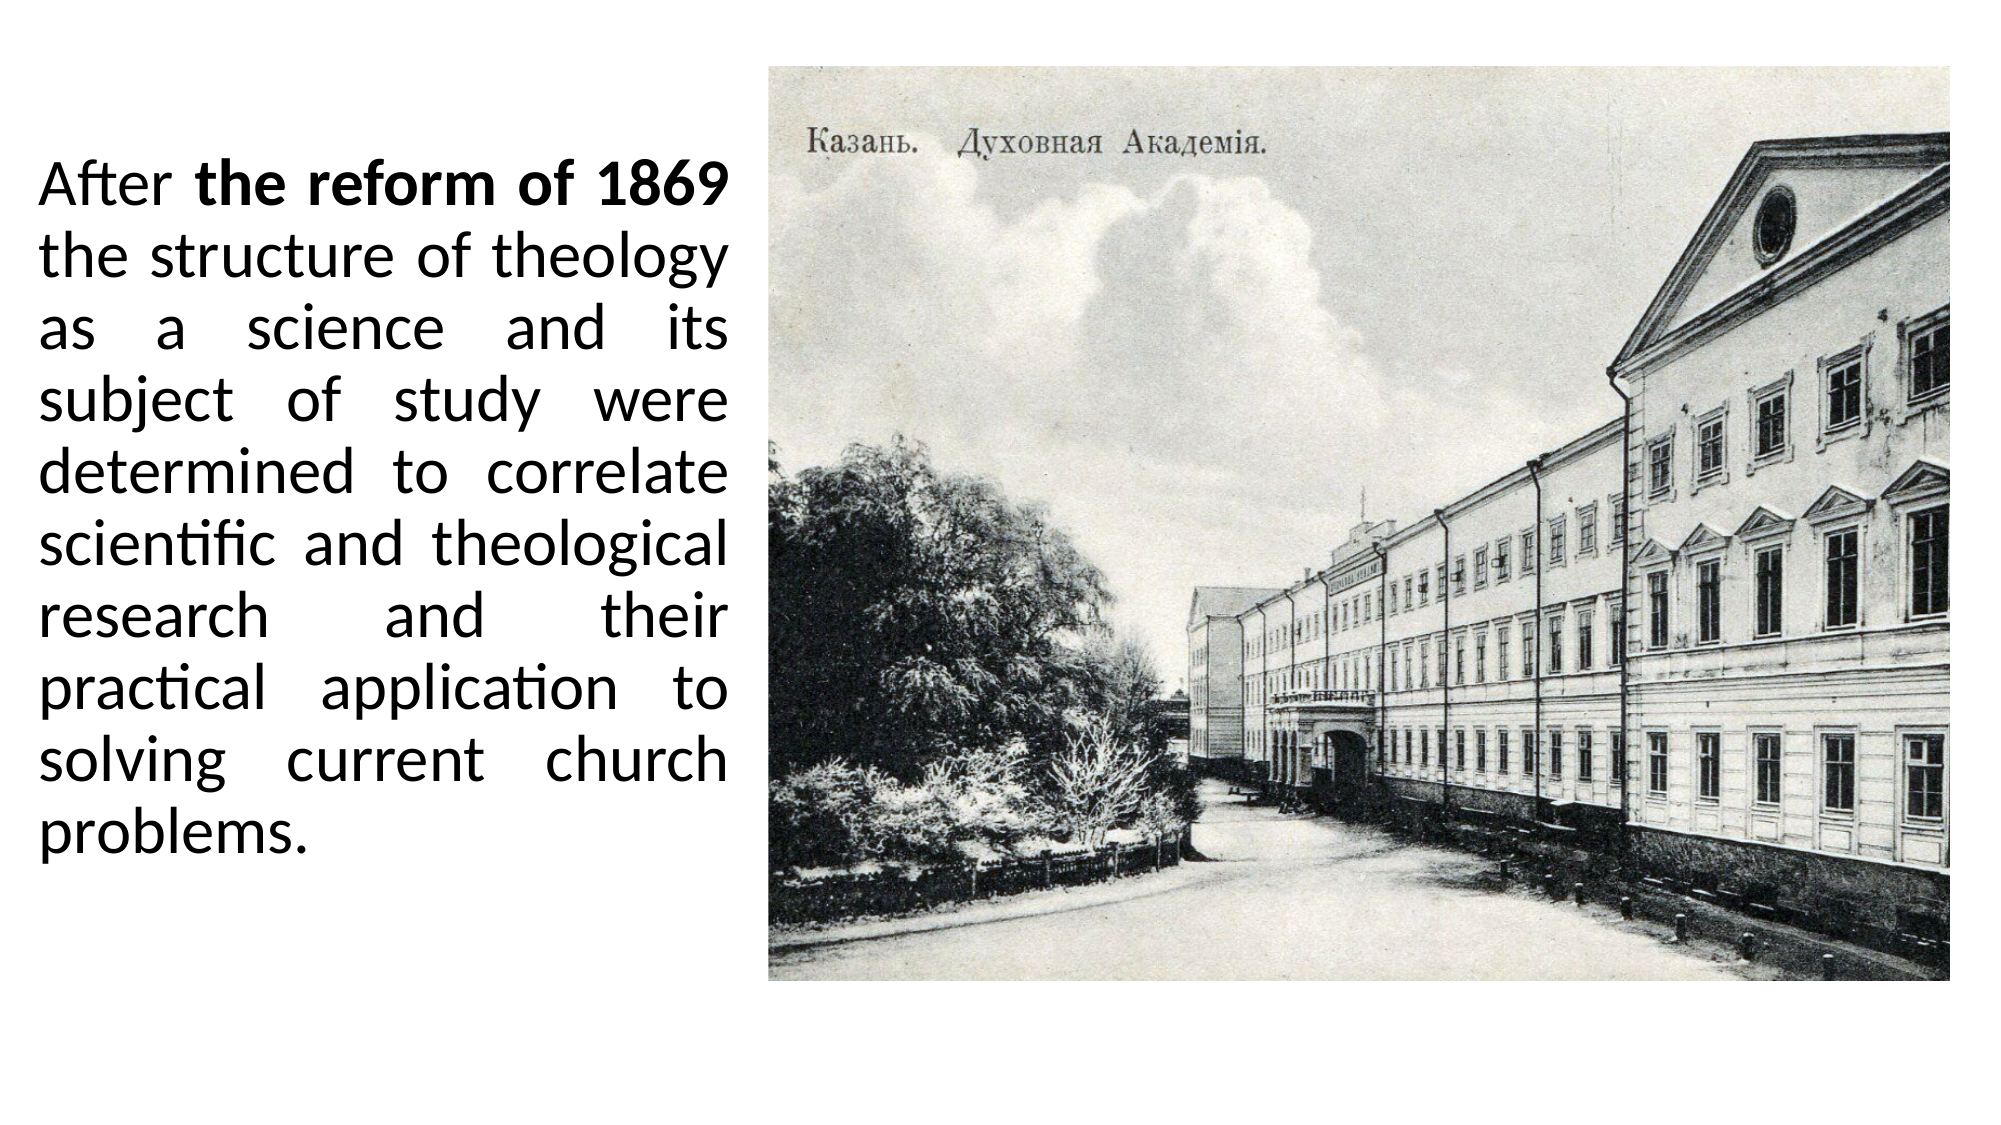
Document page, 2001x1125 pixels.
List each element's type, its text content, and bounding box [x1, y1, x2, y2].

list After the reform of 1869 the structure of theology as a science and its subject of study were determined to correlate scientific and theological research and their practical application to solving current church problems. [23, 140, 746, 1059]
picture [768, 66, 1950, 981]
